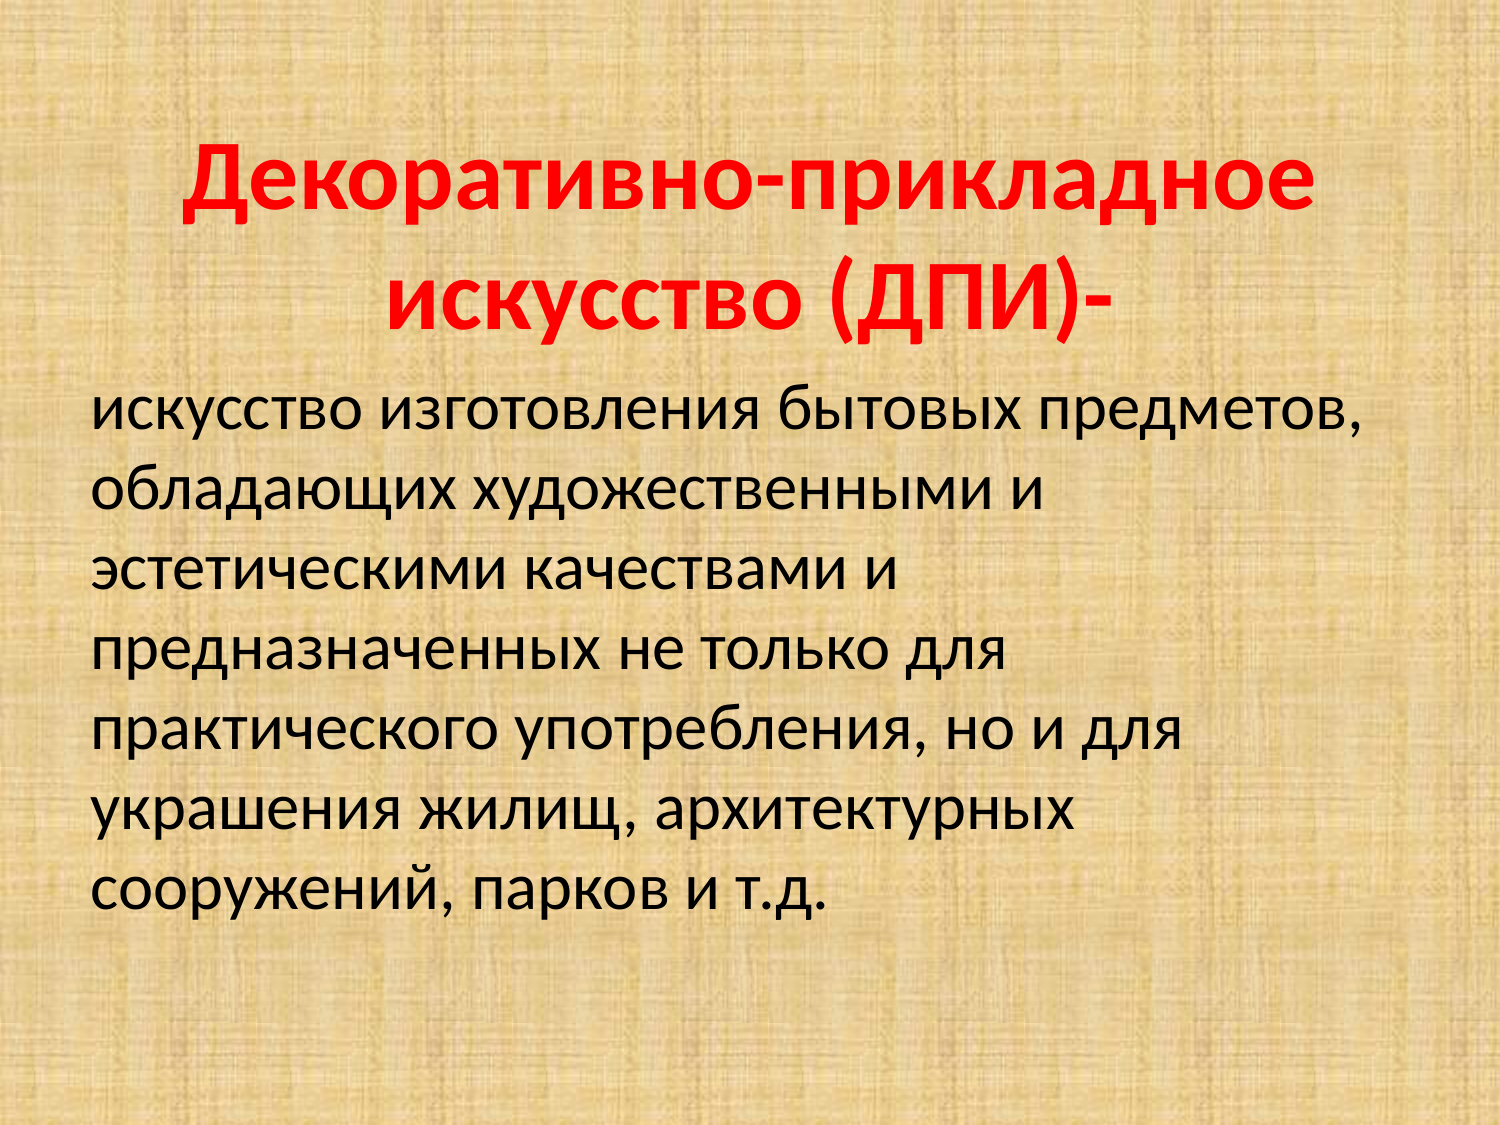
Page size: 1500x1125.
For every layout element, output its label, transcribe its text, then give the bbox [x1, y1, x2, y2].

picture [0, 0, 1500, 1125]
list Декоративно-прикладное искусство (ДПИ)- искусство изготовления бытовых предметов, обладающих художественными и эстетическими качествами и предназначенных не только для практического употребления, но и для украшения жилищ, архитектурных сооружений, парков и т.д. [75, 101, 1425, 1005]
